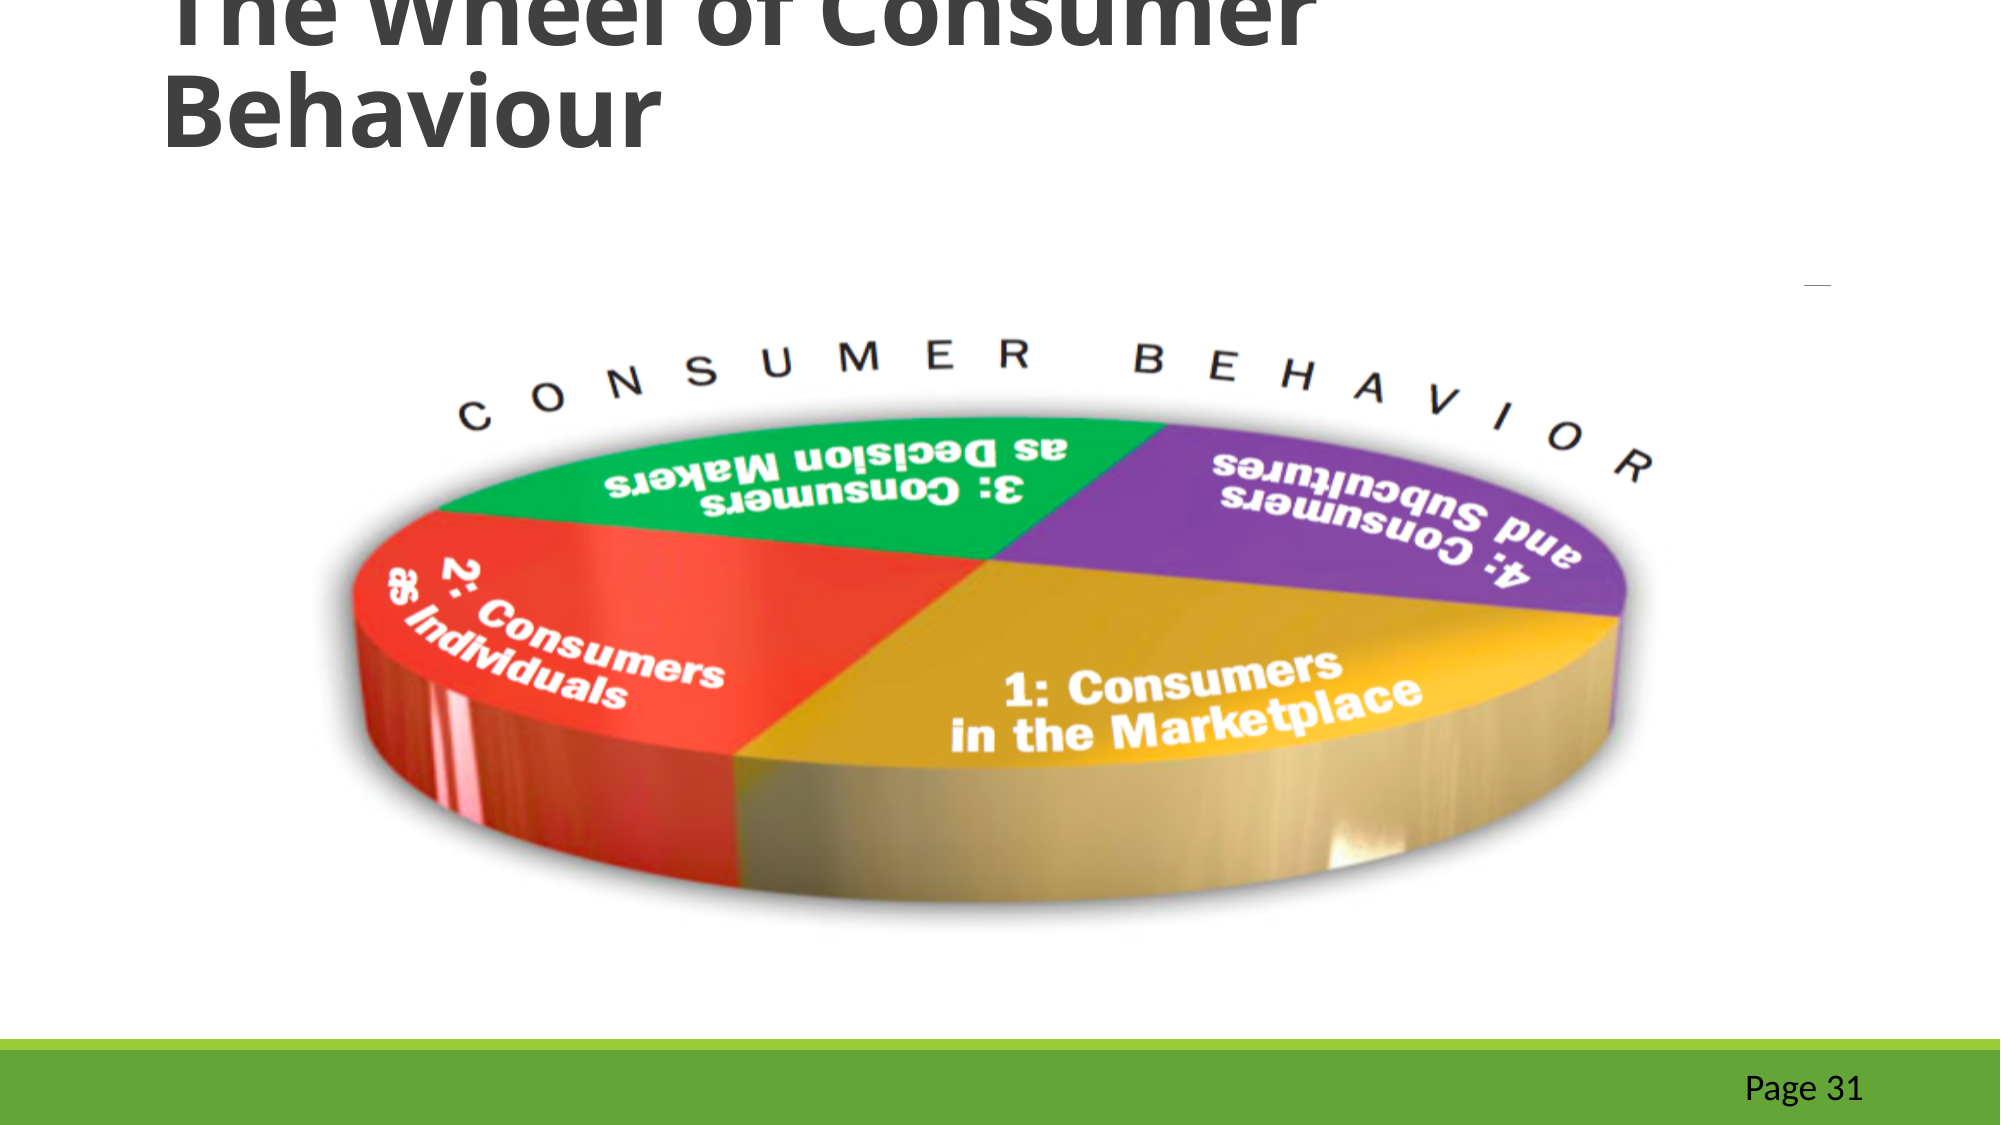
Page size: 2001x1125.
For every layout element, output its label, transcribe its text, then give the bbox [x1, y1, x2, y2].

title The Wheel of Consumer Behaviour [144, 96, 1860, 176]
text_box Page 31 [1730, 1055, 2000, 1116]
picture [150, 268, 1805, 985]
